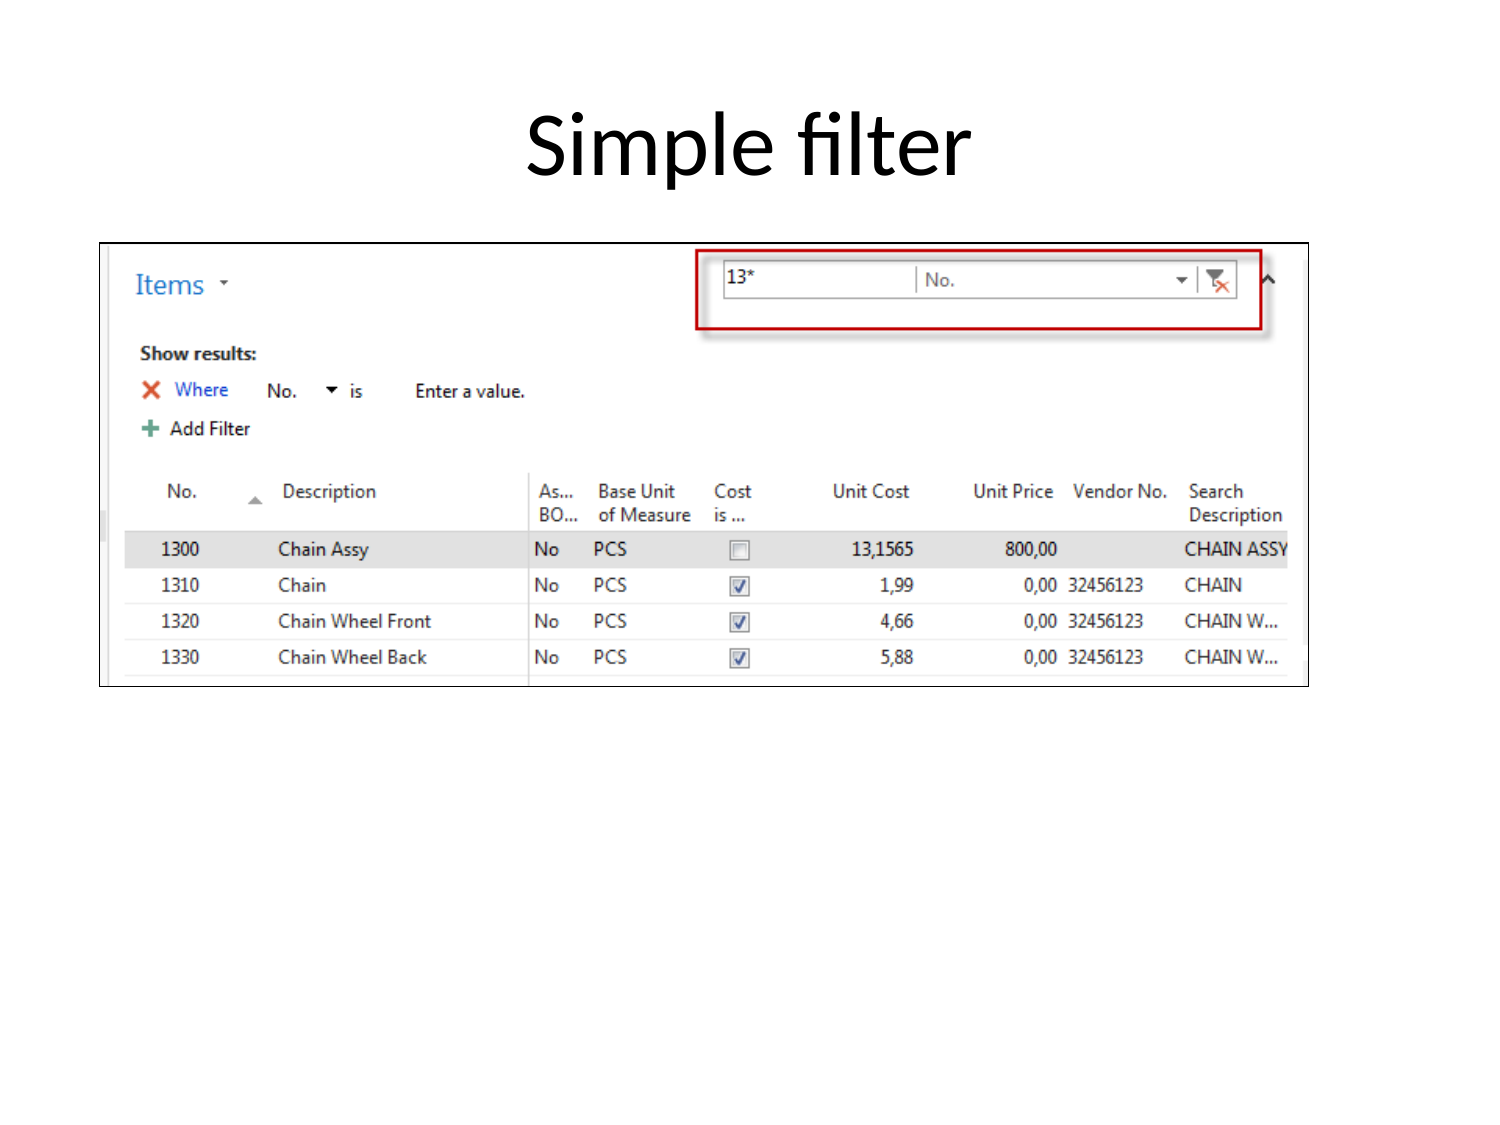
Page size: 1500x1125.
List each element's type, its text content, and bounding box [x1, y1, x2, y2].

title Simple filter [75, 45, 1425, 233]
picture [100, 243, 1309, 686]
